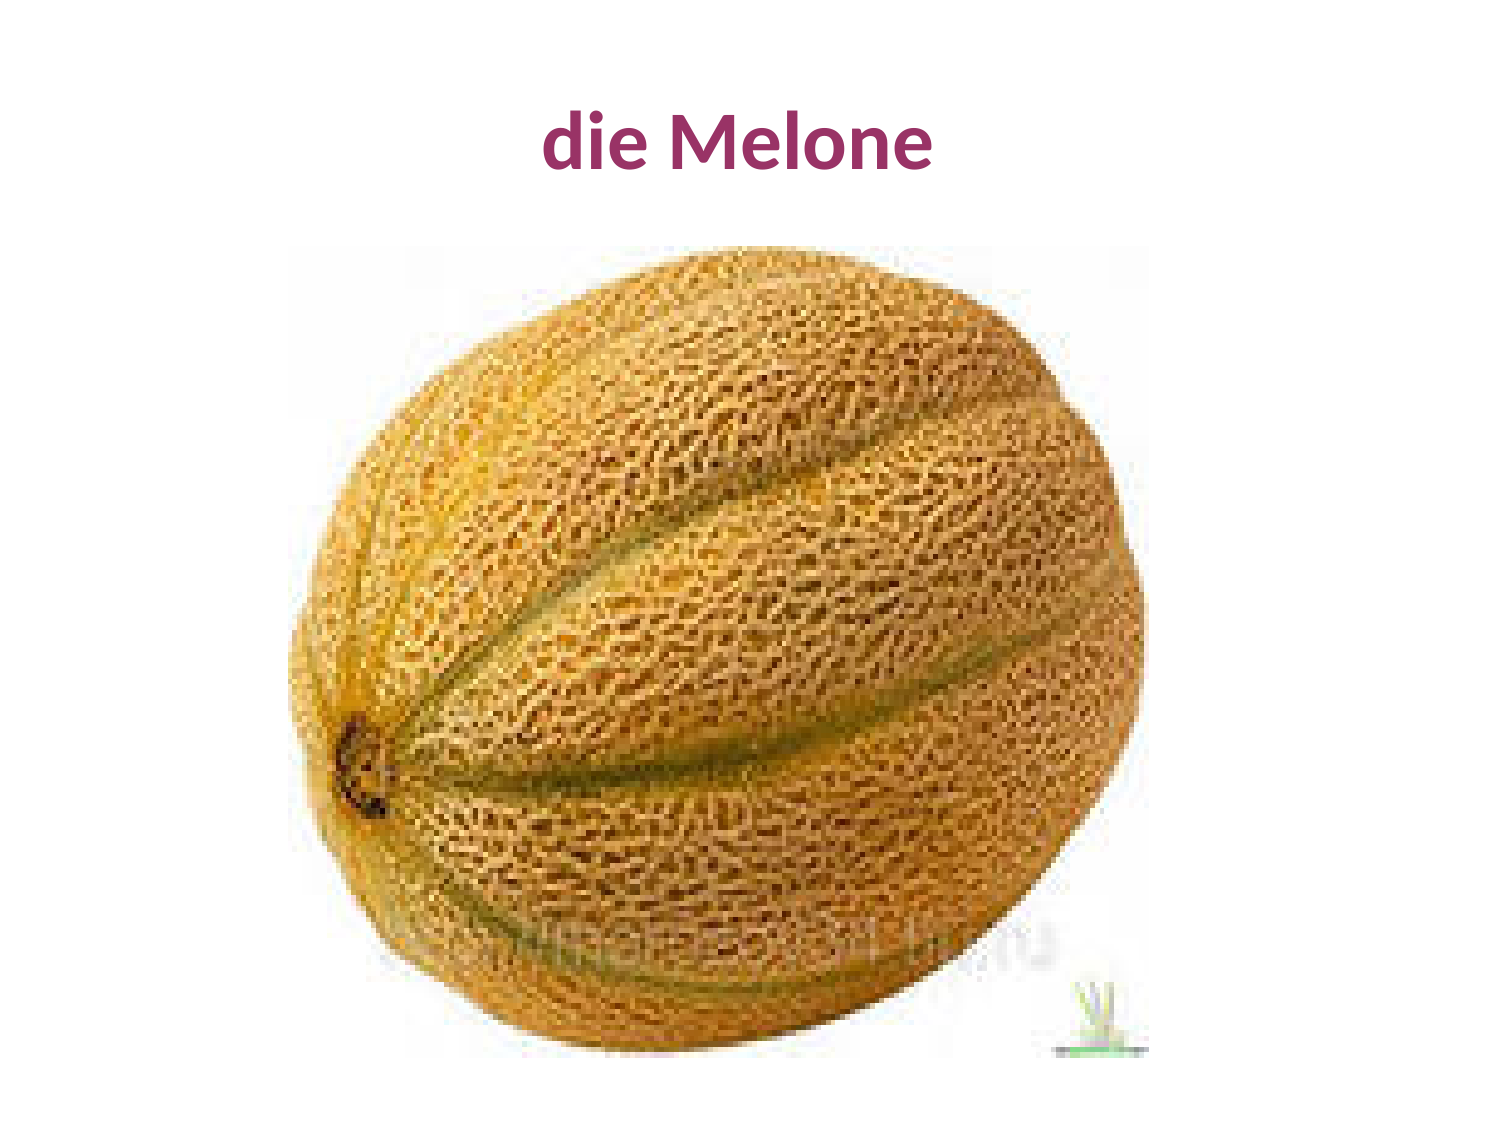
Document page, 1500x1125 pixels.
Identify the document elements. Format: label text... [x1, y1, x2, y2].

title die Melone [63, 42, 1414, 231]
picture [287, 245, 1149, 1059]
